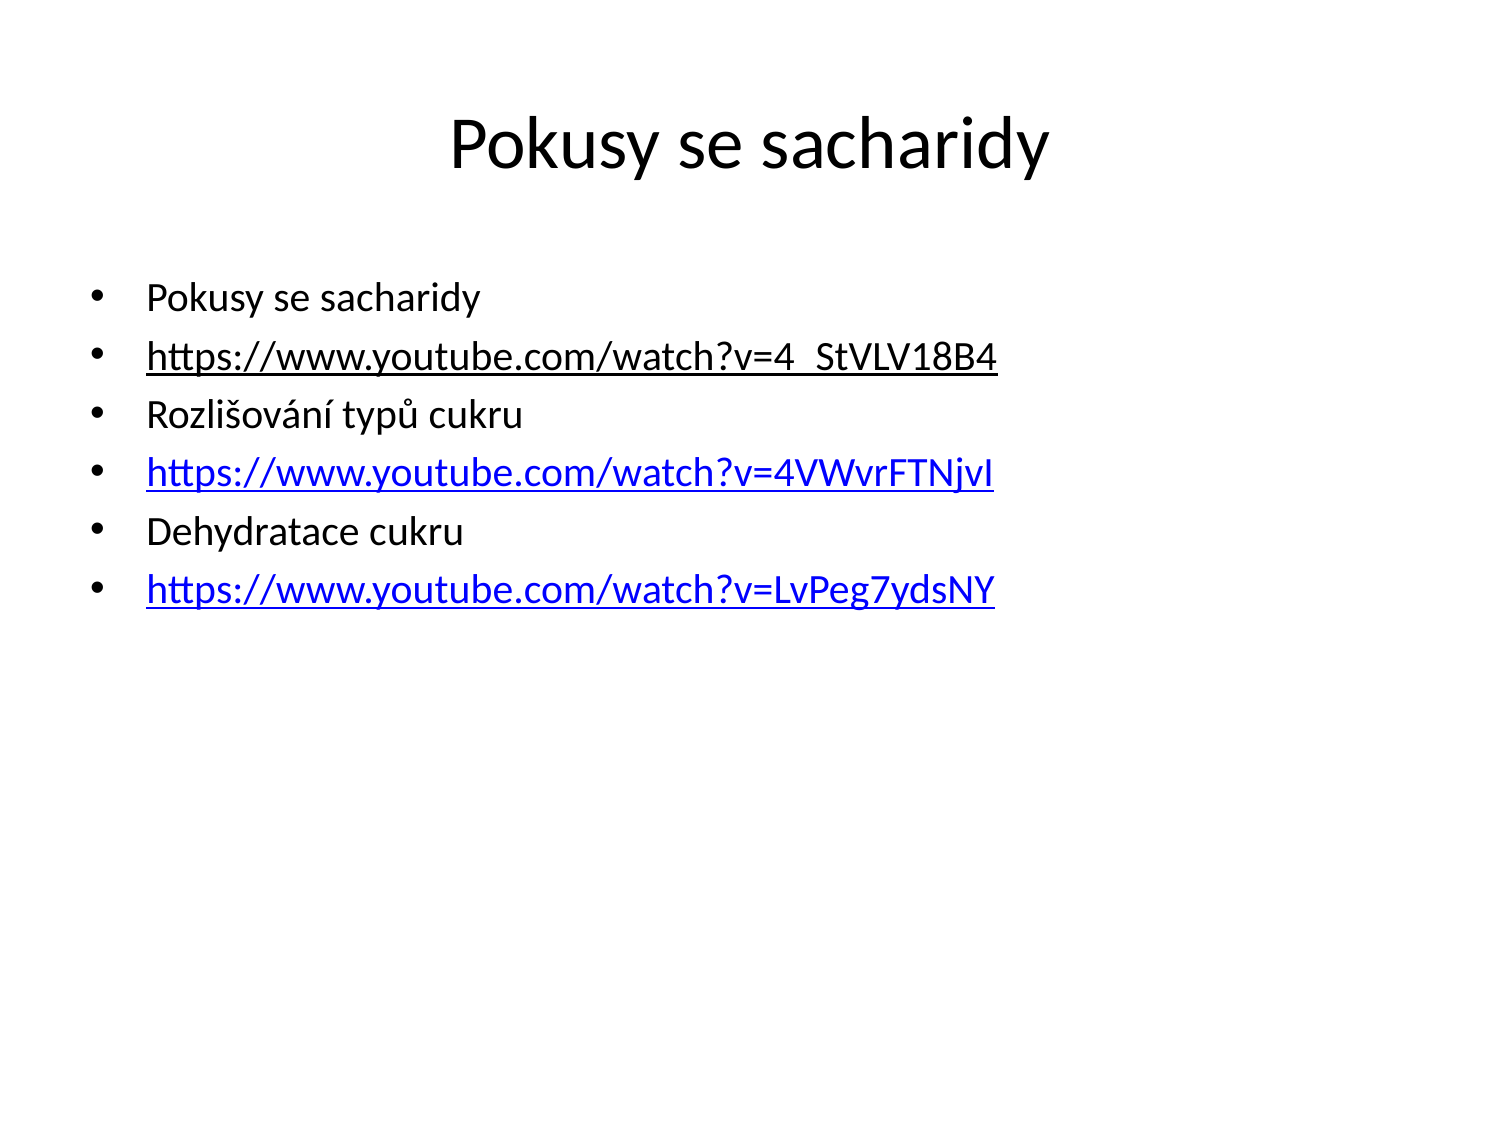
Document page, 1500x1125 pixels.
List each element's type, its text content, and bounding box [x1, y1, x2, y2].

list Pokusy se sacharidy https://www.youtube.com/watch?v=4_StVLV18B4 Rozlišování typů cukru https://www.youtube.com/watch?v=4VWvrFTNjvI Dehydratace cukru https://www.youtube.com/watch?v=LvPeg7ydsNY [75, 262, 1425, 1005]
title Pokusy se sacharidy [75, 45, 1425, 233]
